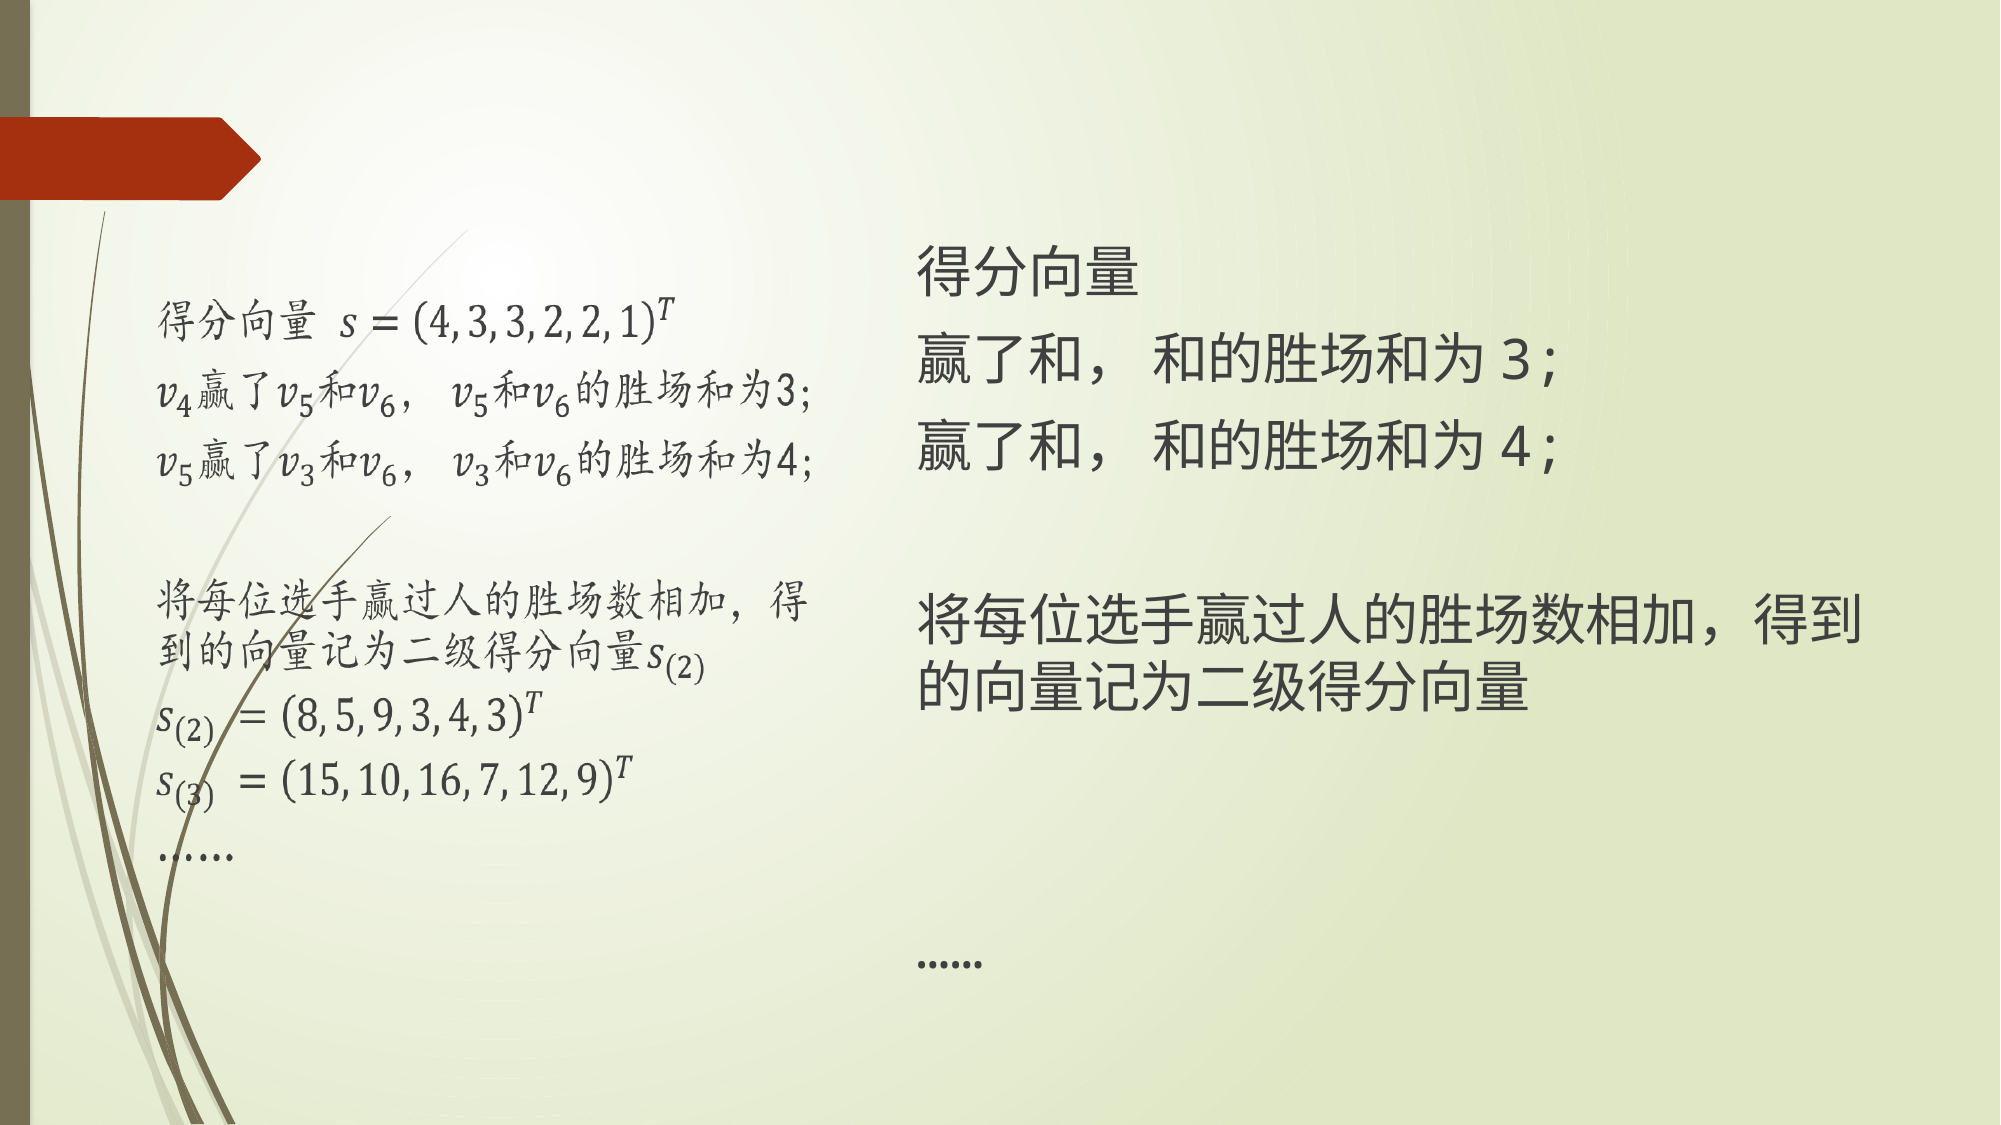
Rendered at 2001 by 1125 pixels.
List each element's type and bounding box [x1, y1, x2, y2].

picture [130, 272, 853, 920]
